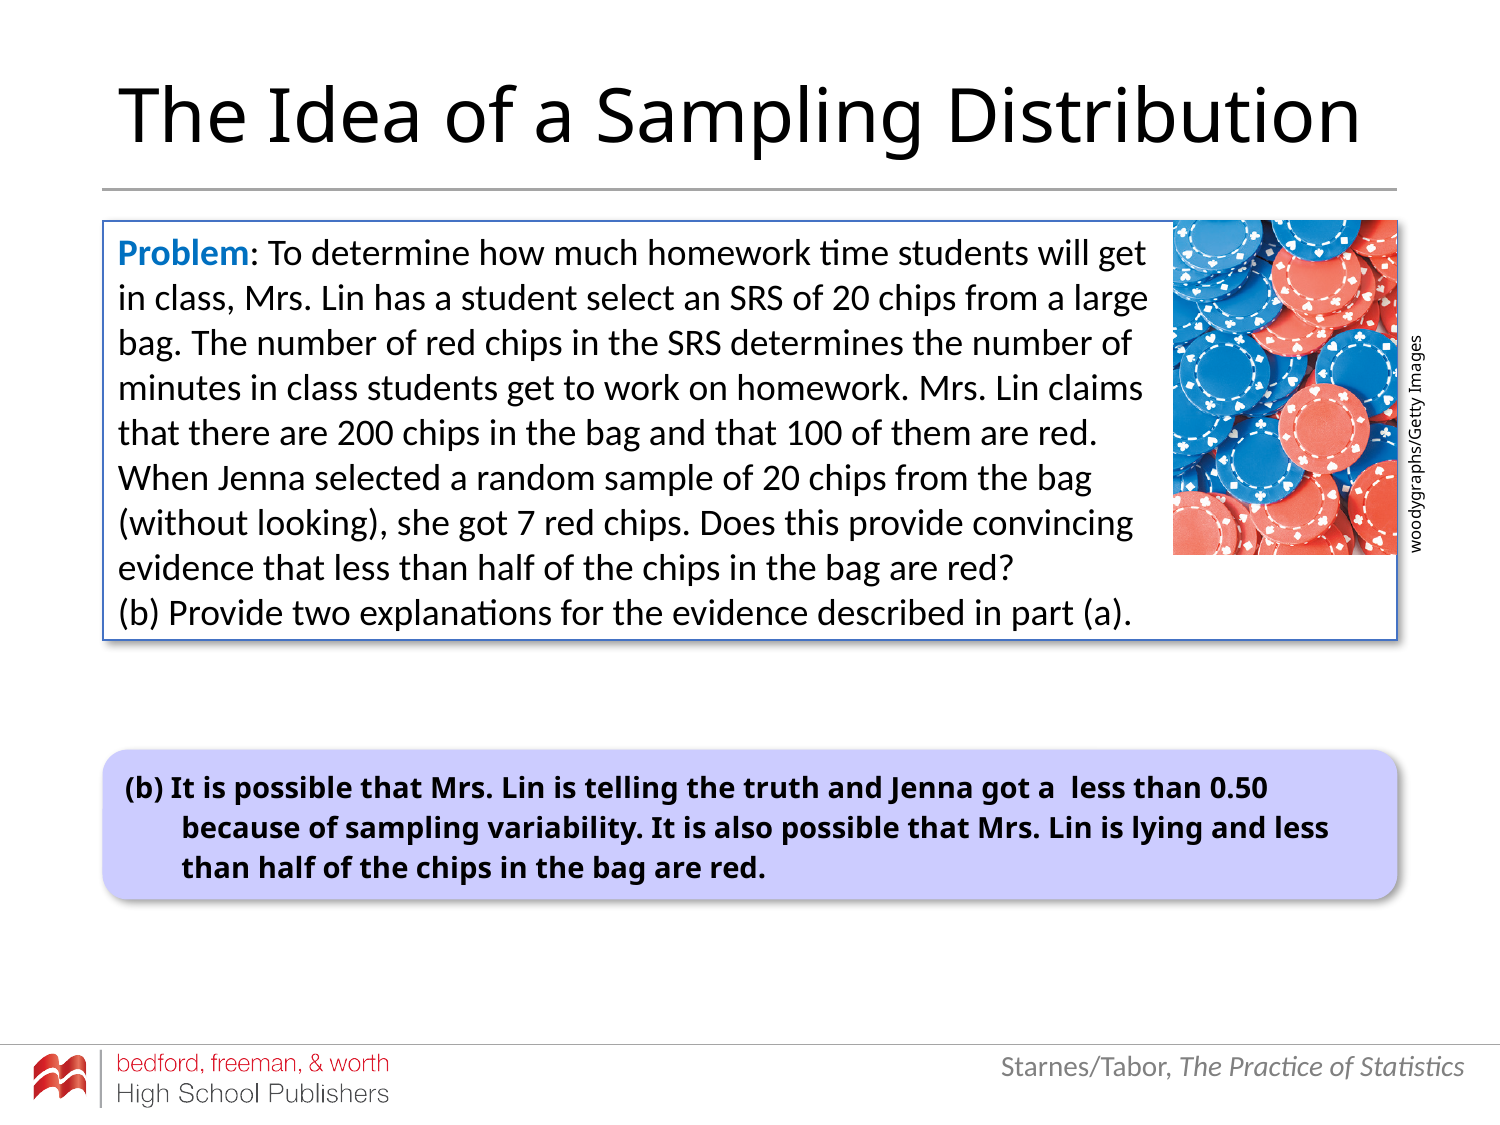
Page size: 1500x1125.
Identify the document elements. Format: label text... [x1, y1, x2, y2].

title The Idea of a Sampling Distribution [103, 59, 1397, 178]
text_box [1173, 220, 1433, 563]
text_box Problem: To determine how much homework time students will get in class, Mrs. Lin has a student select an SRS of 20 chips from a large bag. The number of red chips in the SRS determines the number of minutes in class students get to work on homework. Mrs. Lin claims that there are 200 chips in the bag and that 100 of them are red. When Jenna selected a random sample of 20 chips from the bag (without looking), she got 7 red chips. Does this provide convincing evidence that less than half of the chips in the bag are red? (b) Provide two explanations for the evidence described in part (a). [102, 220, 1398, 641]
picture [30, 1046, 392, 1111]
